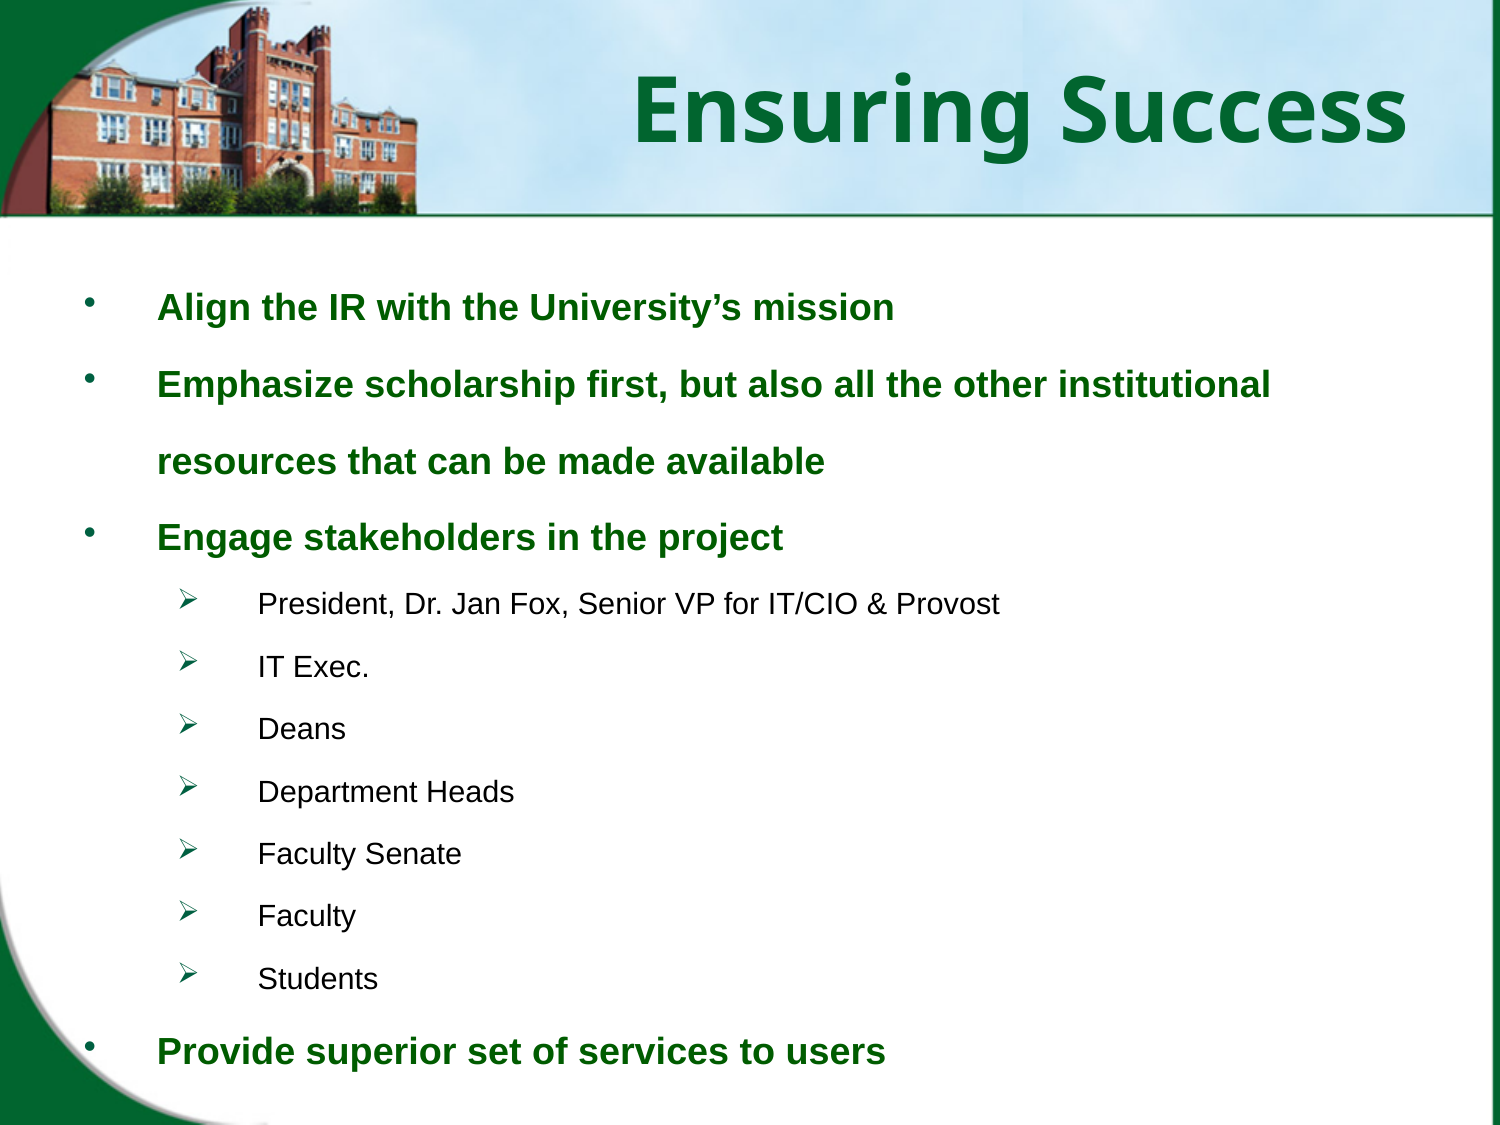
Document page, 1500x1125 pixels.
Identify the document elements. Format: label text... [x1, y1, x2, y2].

picture [0, 0, 1500, 1125]
list Align the IR with the University’s mission Emphasize scholarship first, but also all the other institutional resources that can be made available Engage stakeholders in the project President, Dr. Jan Fox, Senior VP for IT/CIO & Provost IT Exec. Deans Department Heads Faculty Senate Faculty Students Provide superior set of services to users [48, 243, 1453, 1087]
title Ensuring Success [75, 12, 1425, 200]
